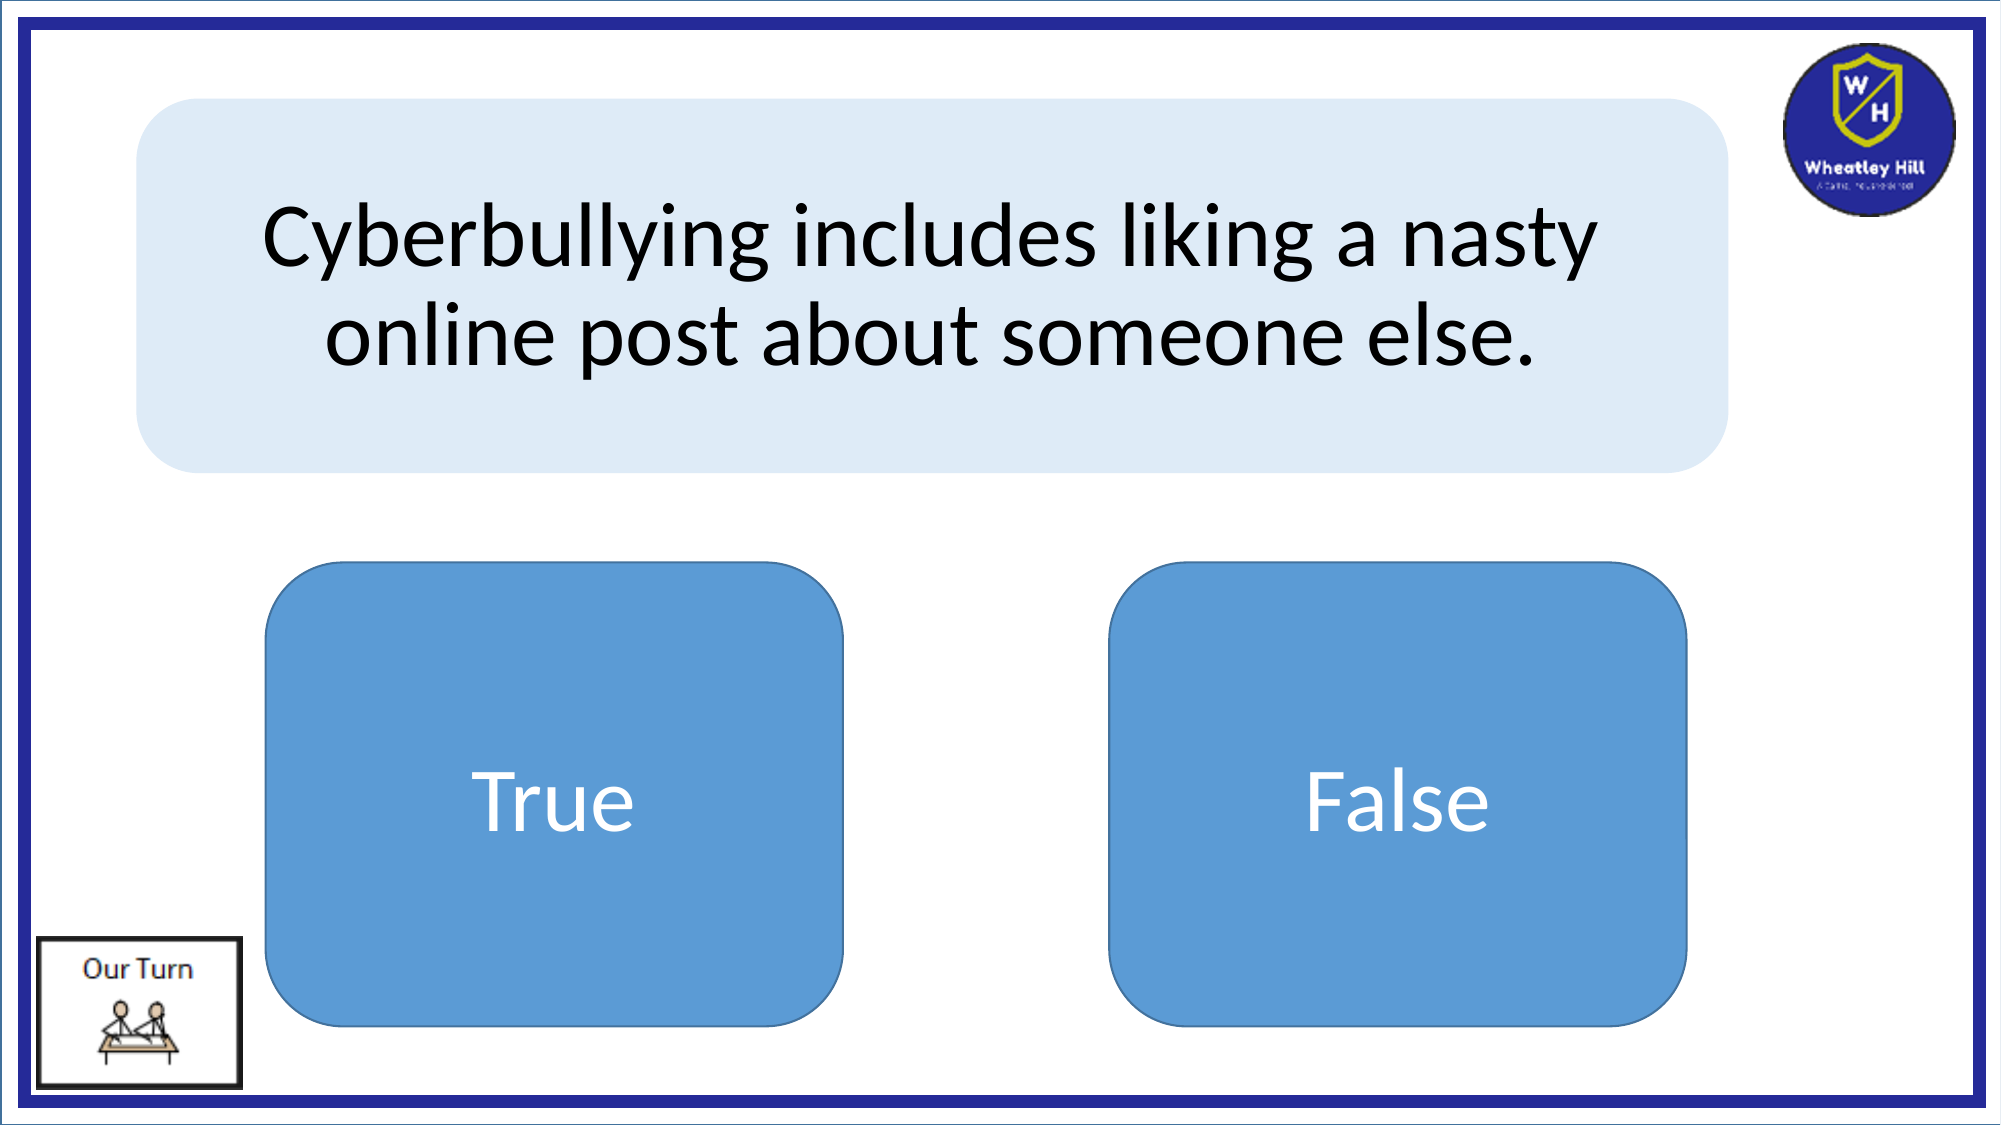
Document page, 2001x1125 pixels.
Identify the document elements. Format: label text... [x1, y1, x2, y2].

text_box Cyberbullying includes liking a nasty online post about someone else. [136, 98, 1729, 474]
text_box False [1108, 561, 1688, 1028]
picture [0, 0, 2001, 1125]
text_box True [264, 561, 844, 1028]
